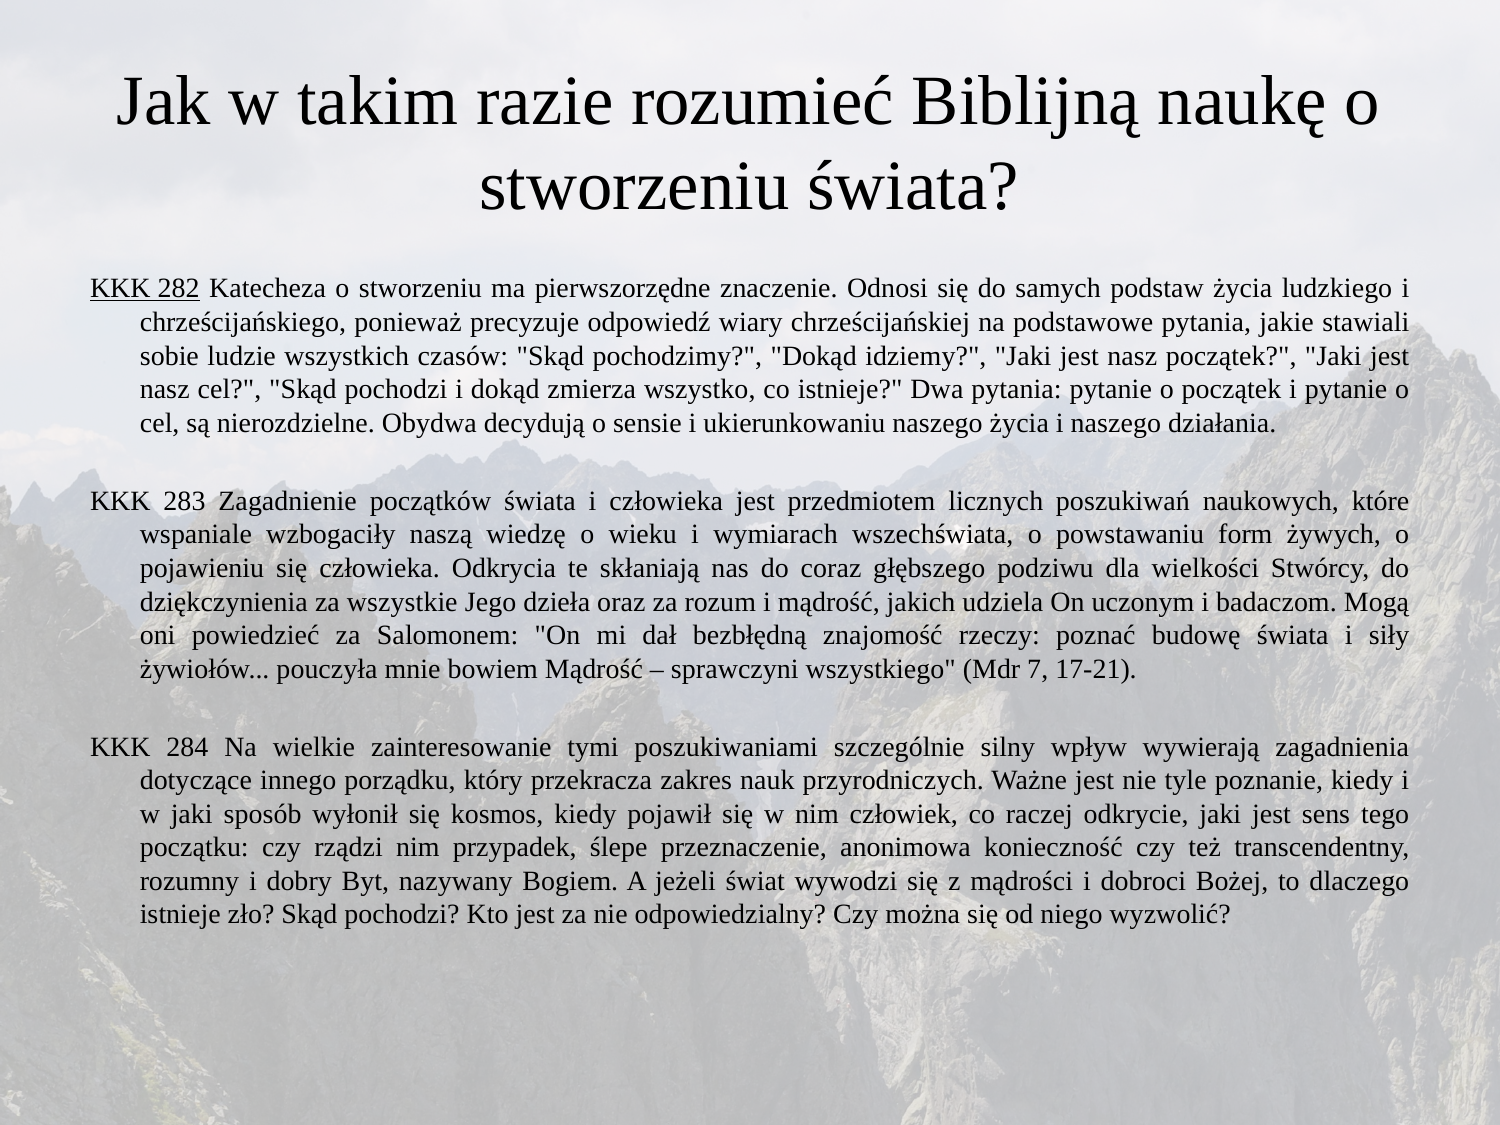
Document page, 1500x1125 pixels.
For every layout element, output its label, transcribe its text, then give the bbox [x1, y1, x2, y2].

title Jak w takim razie rozumieć Biblijną naukę o stworzeniu świata? [75, 45, 1425, 233]
list KKK 282 Katecheza o stworzeniu ma pierwszorzędne znaczenie. Odnosi się do samych podstaw życia ludzkiego i chrześcijańskiego, ponieważ precyzuje odpowiedź wiary chrześcijańskiej na podstawowe pytania, jakie stawiali sobie ludzie wszystkich czasów: "Skąd pochodzimy?", "Dokąd idziemy?", "Jaki jest nasz początek?", "Jaki jest nasz cel?", "Skąd pochodzi i dokąd zmierza wszystko, co istnieje?" Dwa pytania: pytanie o początek i pytanie o cel, są nierozdzielne. Obydwa decydują o sensie i ukierunkowaniu naszego życia i naszego działania. KKK 283 Zagadnienie początków świata i człowieka jest przedmiotem licznych poszukiwań naukowych, które wspaniale wzbogaciły naszą wiedzę o wieku i wymiarach wszechświata, o powstawaniu form żywych, o pojawieniu się człowieka. Odkrycia te skłaniają nas do coraz głębszego podziwu dla wielkości Stwórcy, do dziękczynienia za wszystkie Jego dzieła oraz za rozum i mądrość, jakich udziela On uczonym i badaczom. Mogą oni powiedzieć za Salomonem: "On mi dał bezbłędną znajomość rzeczy: poznać budowę świata i siły żywiołów... pouczyła mnie bowiem Mądrość – sprawczyni wszystkiego" (Mdr 7, 17-21). KKK 284 Na wielkie zainteresowanie tymi poszukiwaniami szczególnie silny wpływ wywierają zagadnienia dotyczące innego porządku, który przekracza zakres nauk przyrodniczych. Ważne jest nie tyle poznanie, kiedy i w jaki sposób wyłonił się kosmos, kiedy pojawił się w nim człowiek, co raczej odkrycie, jaki jest sens tego początku: czy rządzi nim przypadek, ślepe przeznaczenie, anonimowa konieczność czy też transcendentny, rozumny i dobry Byt, nazywany Bogiem. A jeżeli świat wywodzi się z mądrości i dobroci Bożej, to dlaczego istnieje zło? Skąd pochodzi? Kto jest za nie odpowiedzialny? Czy można się od niego wyzwolić? [75, 262, 1425, 1005]
